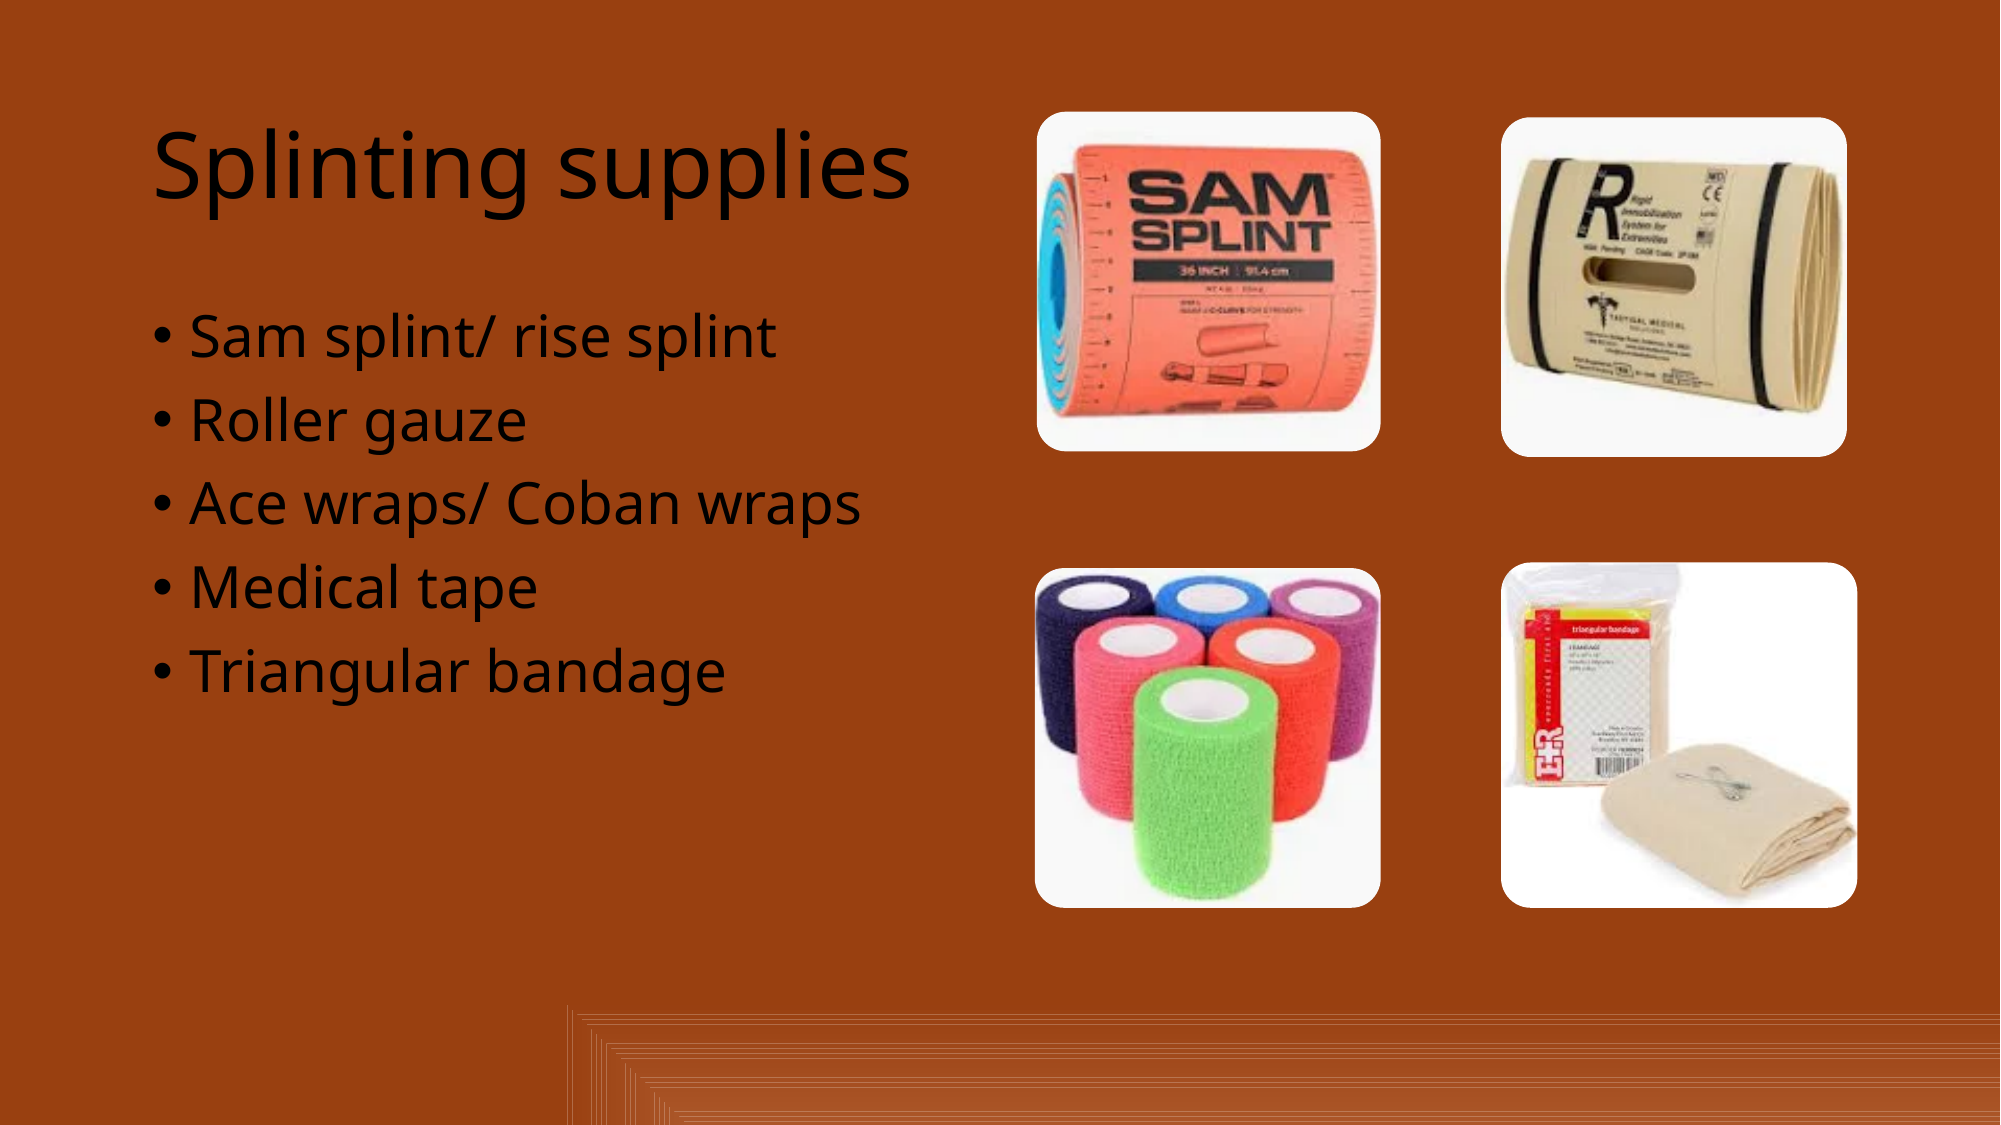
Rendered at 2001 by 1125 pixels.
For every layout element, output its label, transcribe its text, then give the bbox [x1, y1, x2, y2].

list Sam splint/ rise splint Roller gauze Ace wraps/ Coban wraps Medical tape Triangular bandage [137, 299, 1863, 1014]
picture [1034, 567, 1382, 909]
picture [1500, 116, 1848, 458]
picture [1036, 111, 1382, 452]
title Splinting supplies [137, 59, 1863, 278]
picture [1500, 561, 1858, 909]
